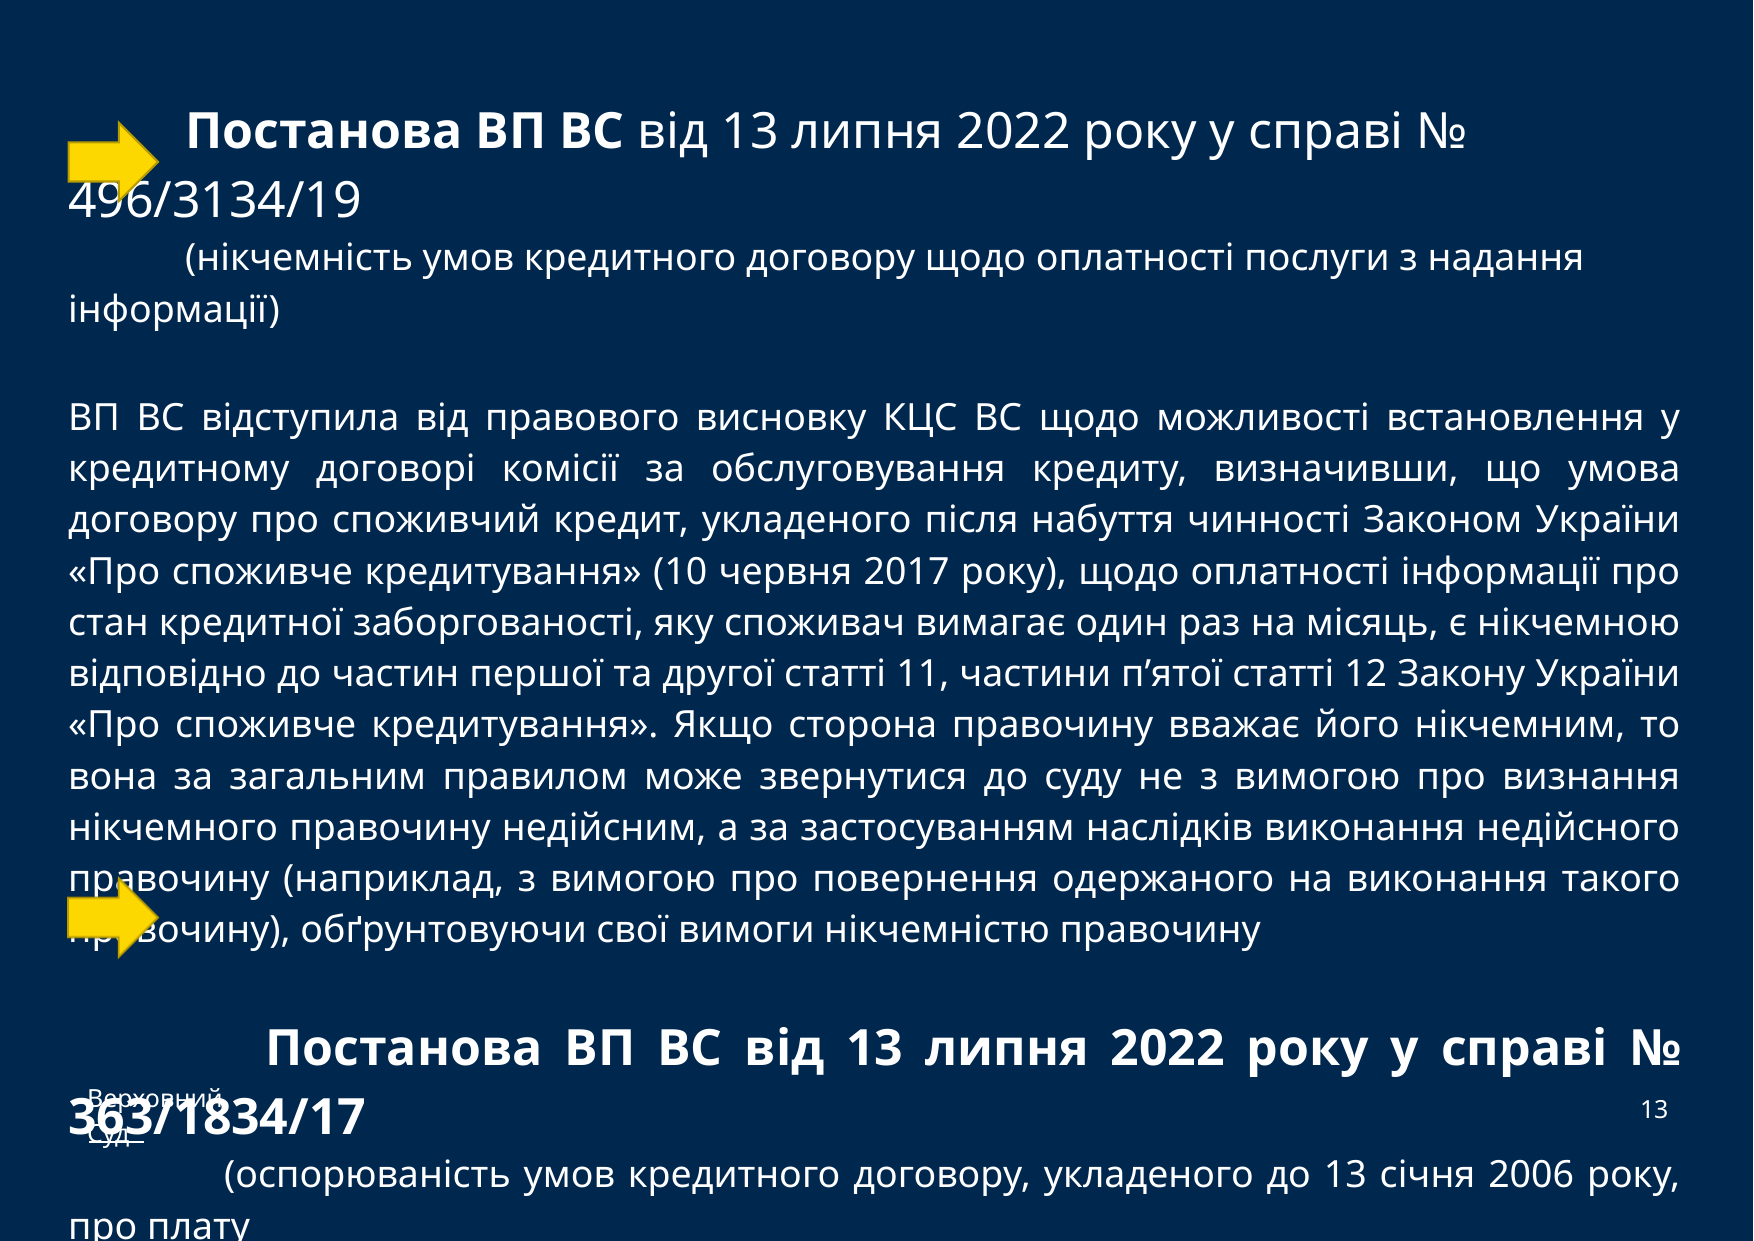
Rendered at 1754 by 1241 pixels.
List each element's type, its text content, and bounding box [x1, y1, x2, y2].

picture [66, 874, 160, 960]
slide_number ‹#› [1289, 1077, 1684, 1144]
text_box [68, 122, 158, 202]
subtitle Постанова ВП ВС від 13 липня 2022 року у справі № 496/3134/19 (нікчемність умов кредитного договору щодо оплатності послуги з надання інформації) ВП ВС відступила від правового висновку КЦС ВС щодо можливості встановлення у кредитному договорі комісії за обслуговування кредиту, визначивши, що умова договору про споживчий кредит, укладеного після набуття чинності Законом України «Про споживче кредитування» (10 червня 2017 року), щодо оплатності інформації про стан кредитної заборгованості, яку споживач вимагає один раз на місяць, є нікчемною відповідно до частин першої та другої статті 11, частини п’ятої статті 12 Закону України «Про споживче кредитування». Якщо сторона правочину вважає його нікчемним, то вона за загальним правилом може звернутися до суду не з вимогою про визнання нікчемного правочину недійсним, а за застосуванням наслідків виконання недійсного правочину (наприклад, з вимогою про повернення одержаного на виконання такого правочину), обґрунтовуючи свої вимоги нікчемністю правочину Постанова ВП ВС від 13 липня 2022 року у справі № 363/1834/17 (оспорюваність умов кредитного договору, укладеного до 13 січня 2006 року, про плату за обслуговування кредиту) [53, 82, 1697, 1105]
